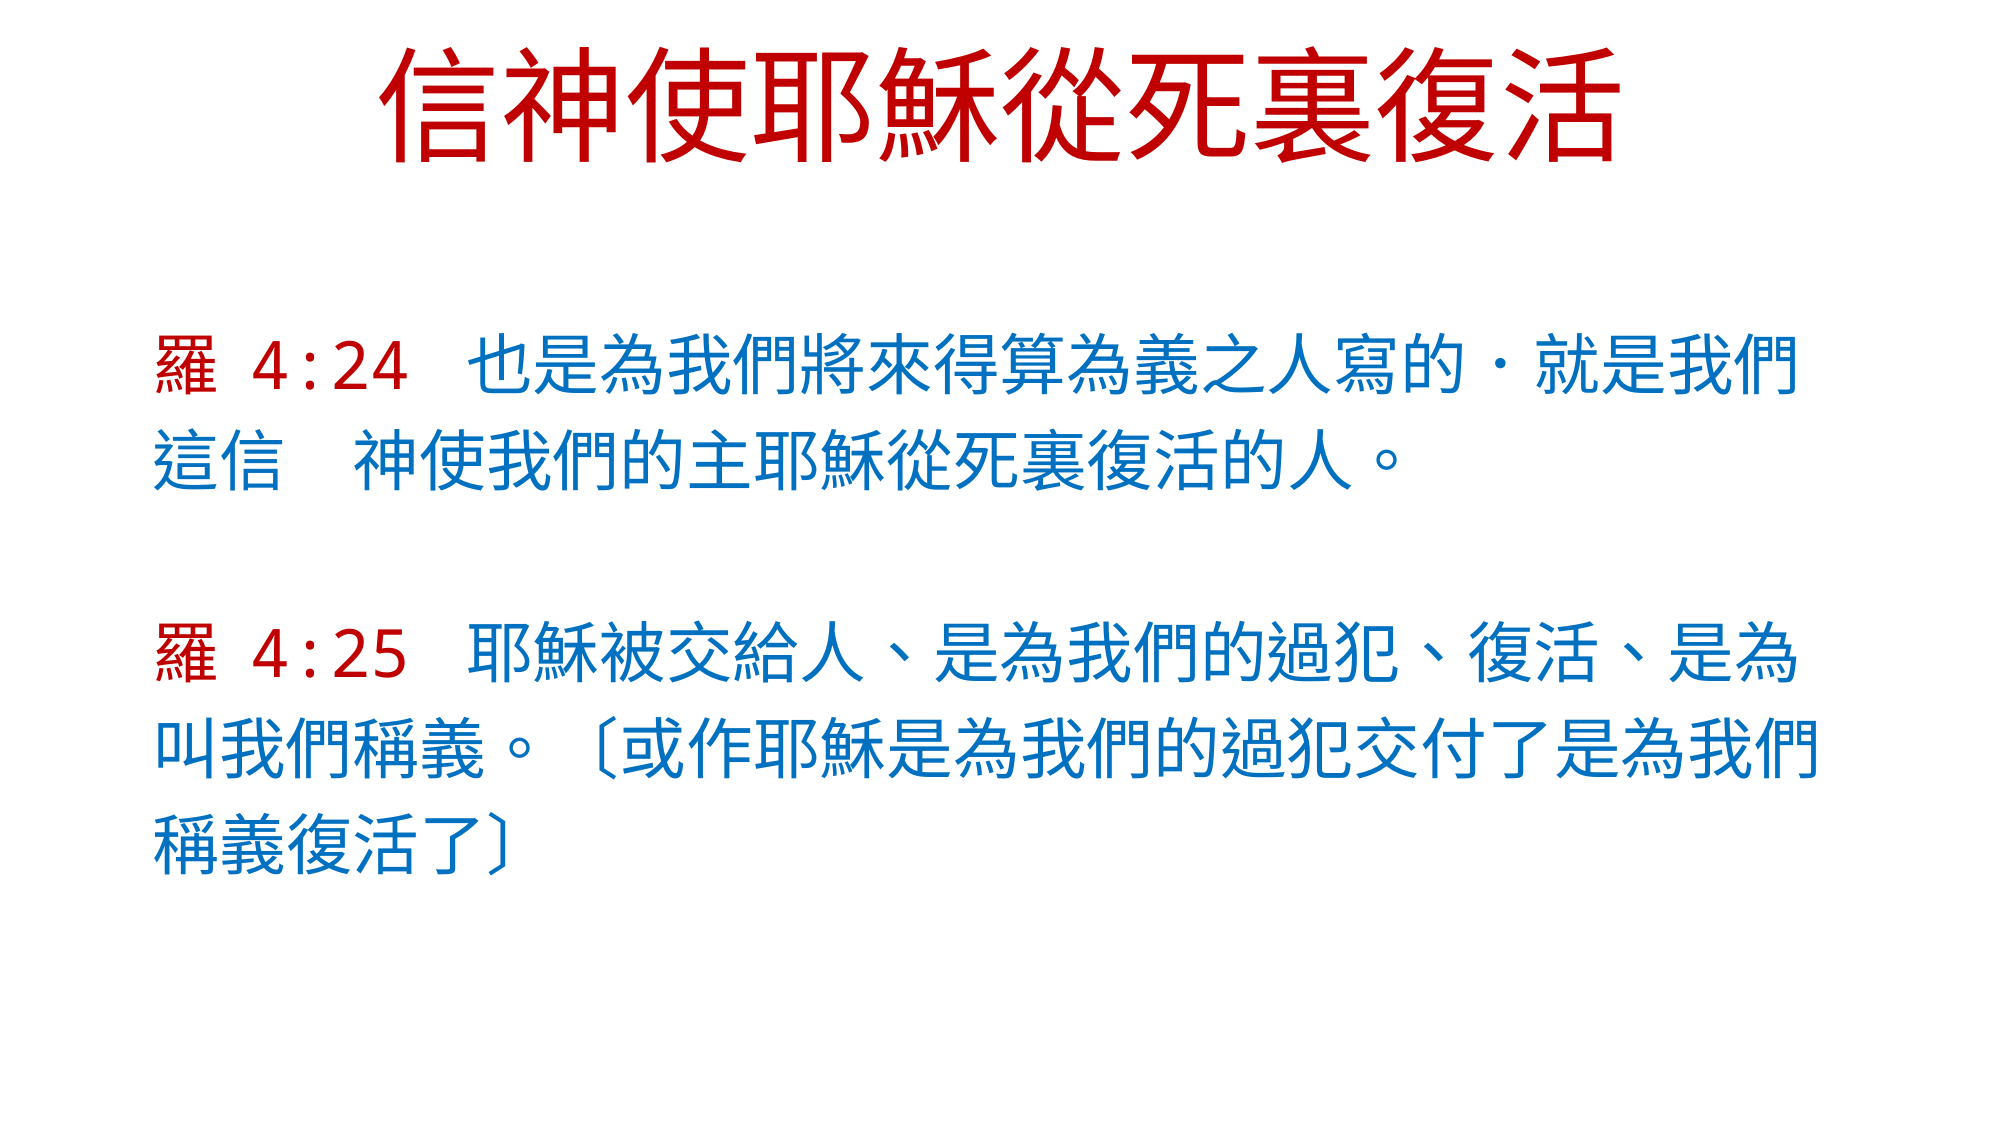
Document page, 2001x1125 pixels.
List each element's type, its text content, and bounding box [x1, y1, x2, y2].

title 信神使耶穌從死裏復活 [137, 3, 1863, 221]
list 羅 4:24 也是為我們將來得算為義之人寫的．就是我們這信 神使我們的主耶穌從死裏復活的人。 羅 4:25 耶穌被交給人、是為我們的過犯、復活、是為叫我們稱義。〔或作耶穌是為我們的過犯交付了是為我們稱義復活了〕 [137, 299, 1863, 1014]
